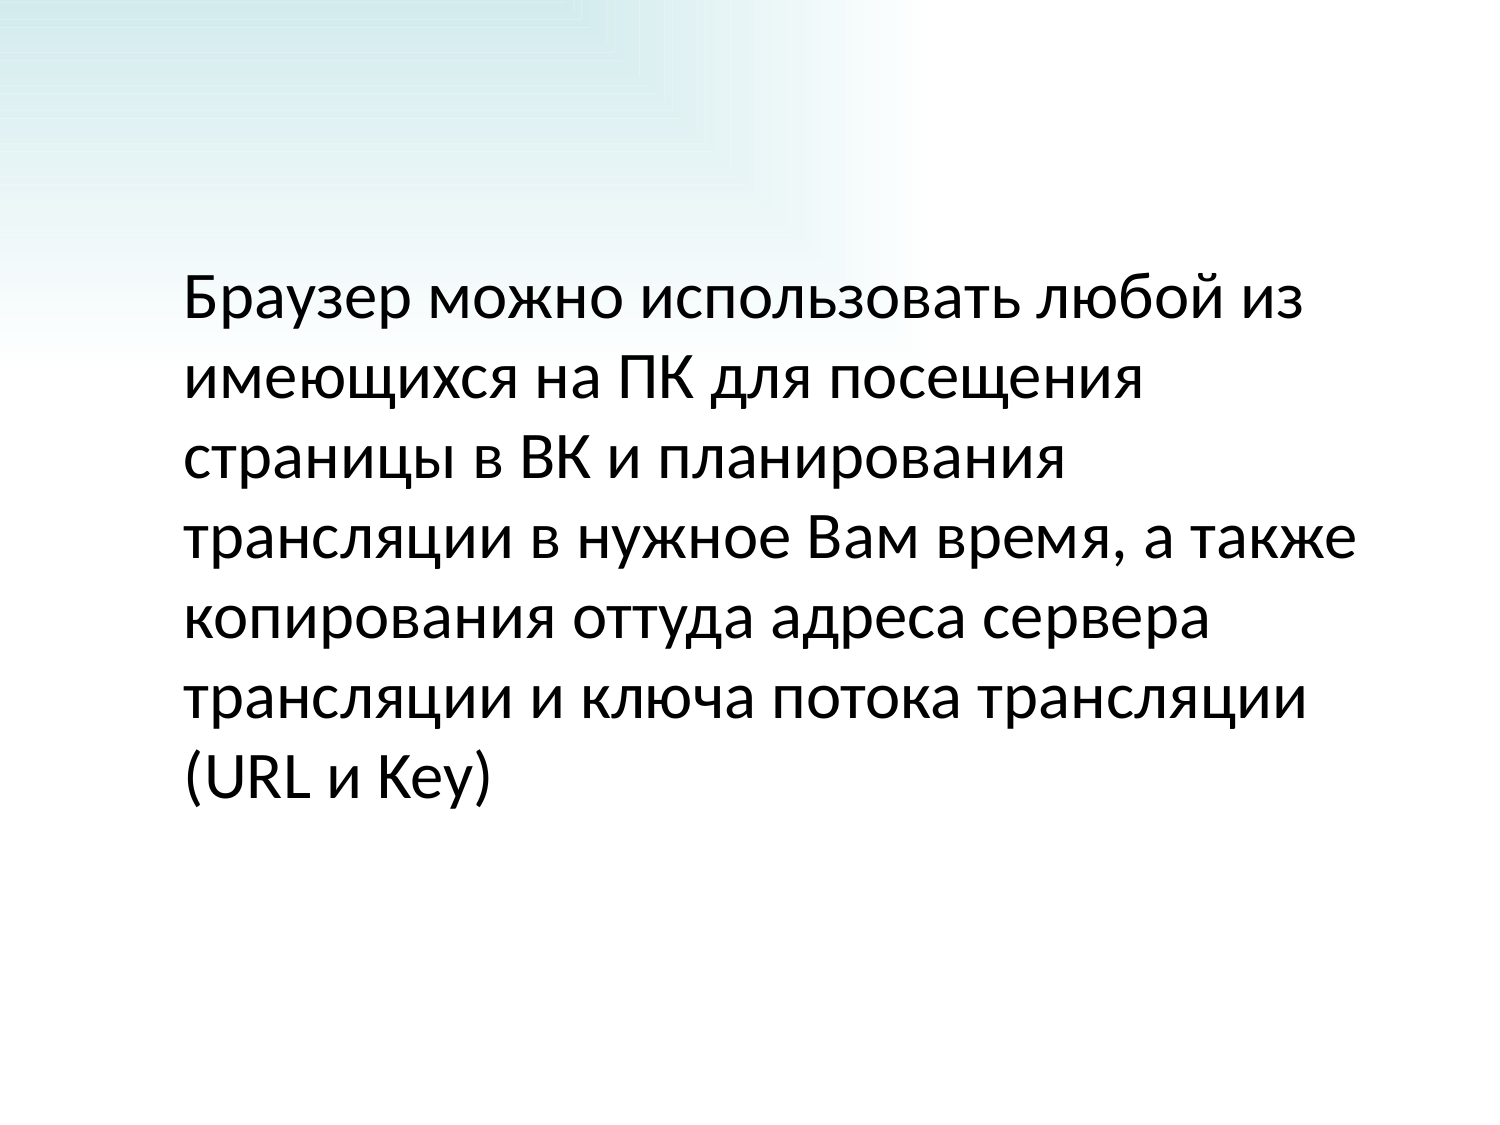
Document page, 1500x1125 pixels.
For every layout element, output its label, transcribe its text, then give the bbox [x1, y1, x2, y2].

text_box Браузер можно использовать любой из имеющихся на ПК для посещения страницы в ВК и планирования трансляции в нужное Вам время, а также копирования оттуда адреса сервера трансляции и ключа потока трансляции (URL и Key) [169, 244, 1394, 899]
